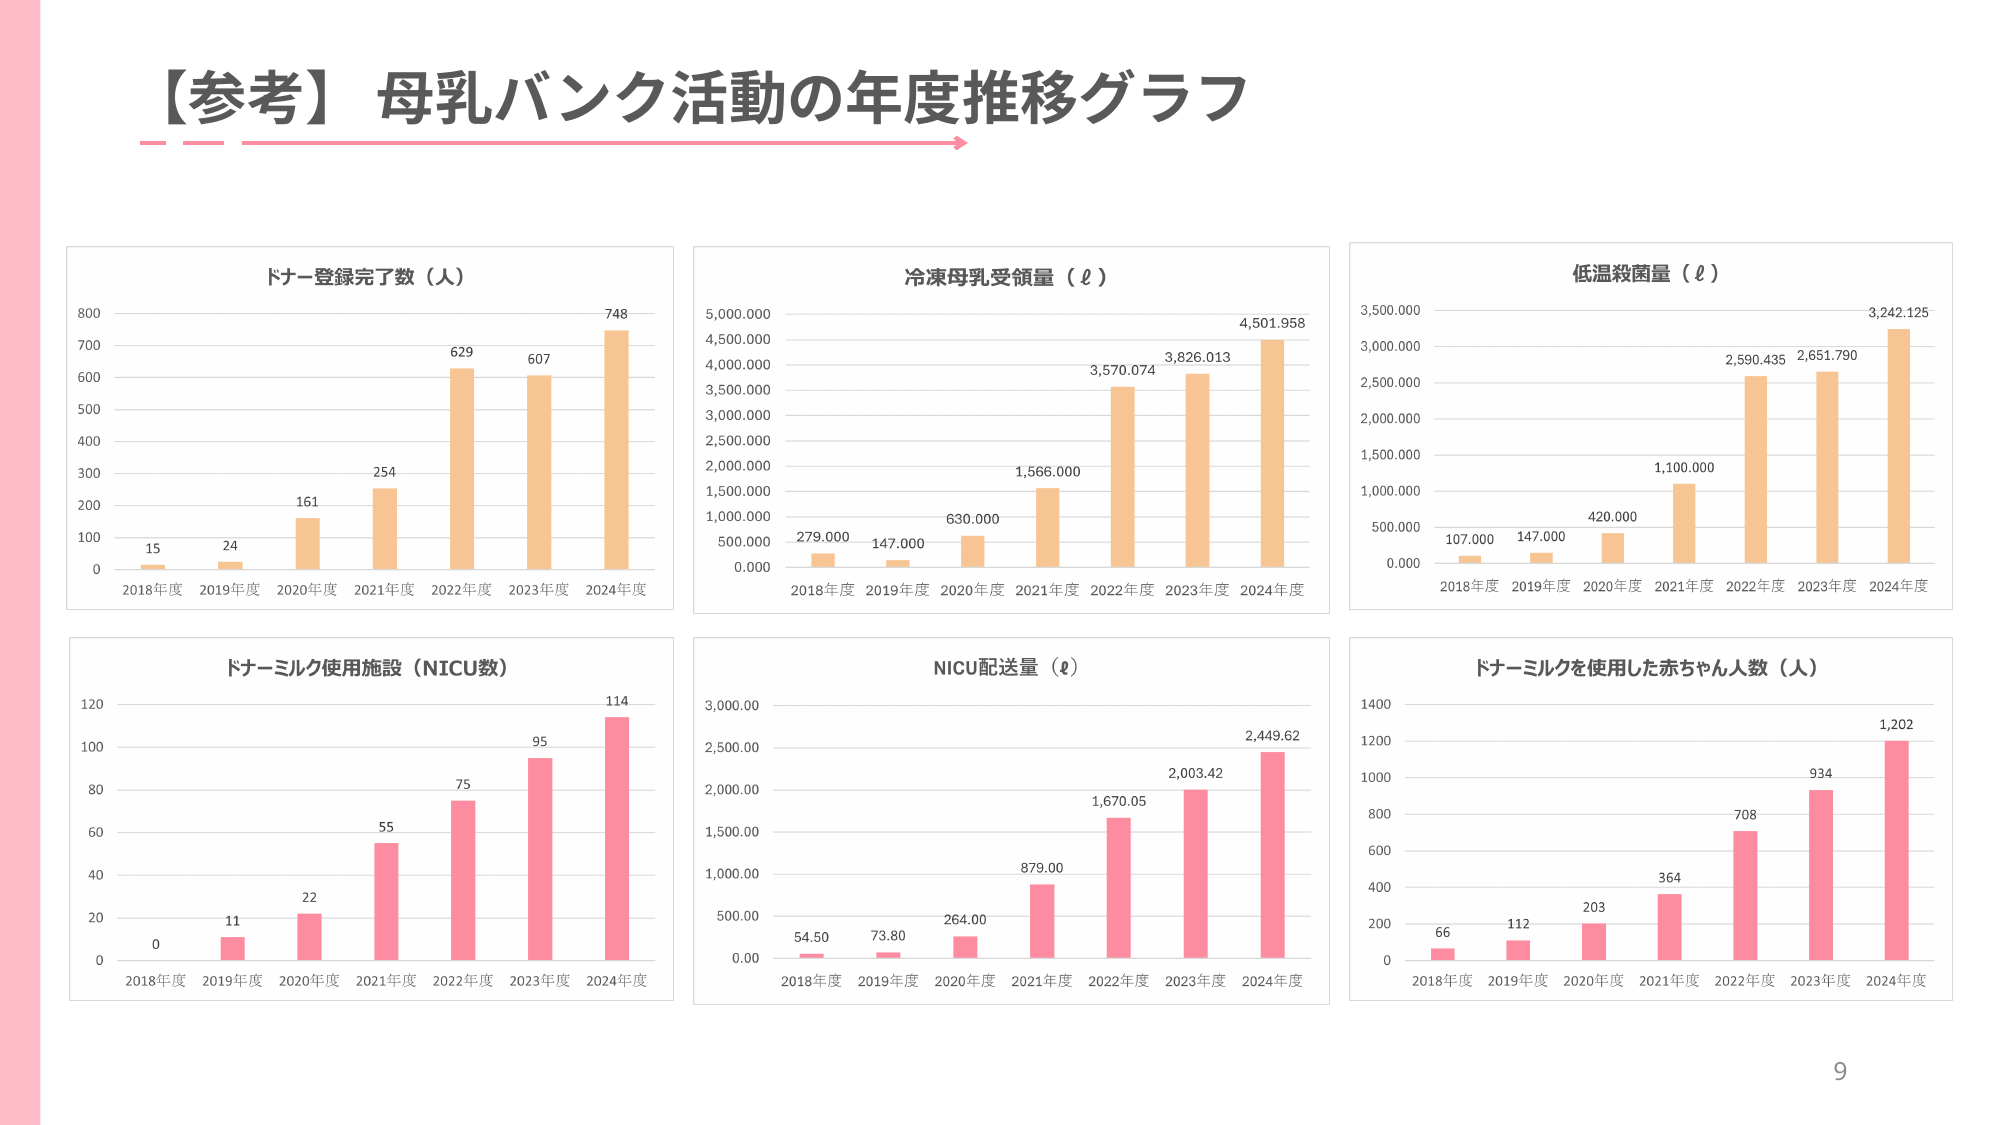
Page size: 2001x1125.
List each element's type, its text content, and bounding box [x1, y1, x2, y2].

text_box 【参考】 母乳バンク活動の年度推移グラフ [116, 62, 1711, 140]
slide_number 9 [1412, 1042, 1863, 1103]
text_box [0, 0, 42, 1125]
picture [65, 246, 674, 610]
picture [692, 246, 1330, 615]
picture [69, 637, 674, 1001]
picture [692, 637, 1330, 1006]
picture [1348, 637, 1954, 1001]
picture [1348, 241, 1954, 610]
